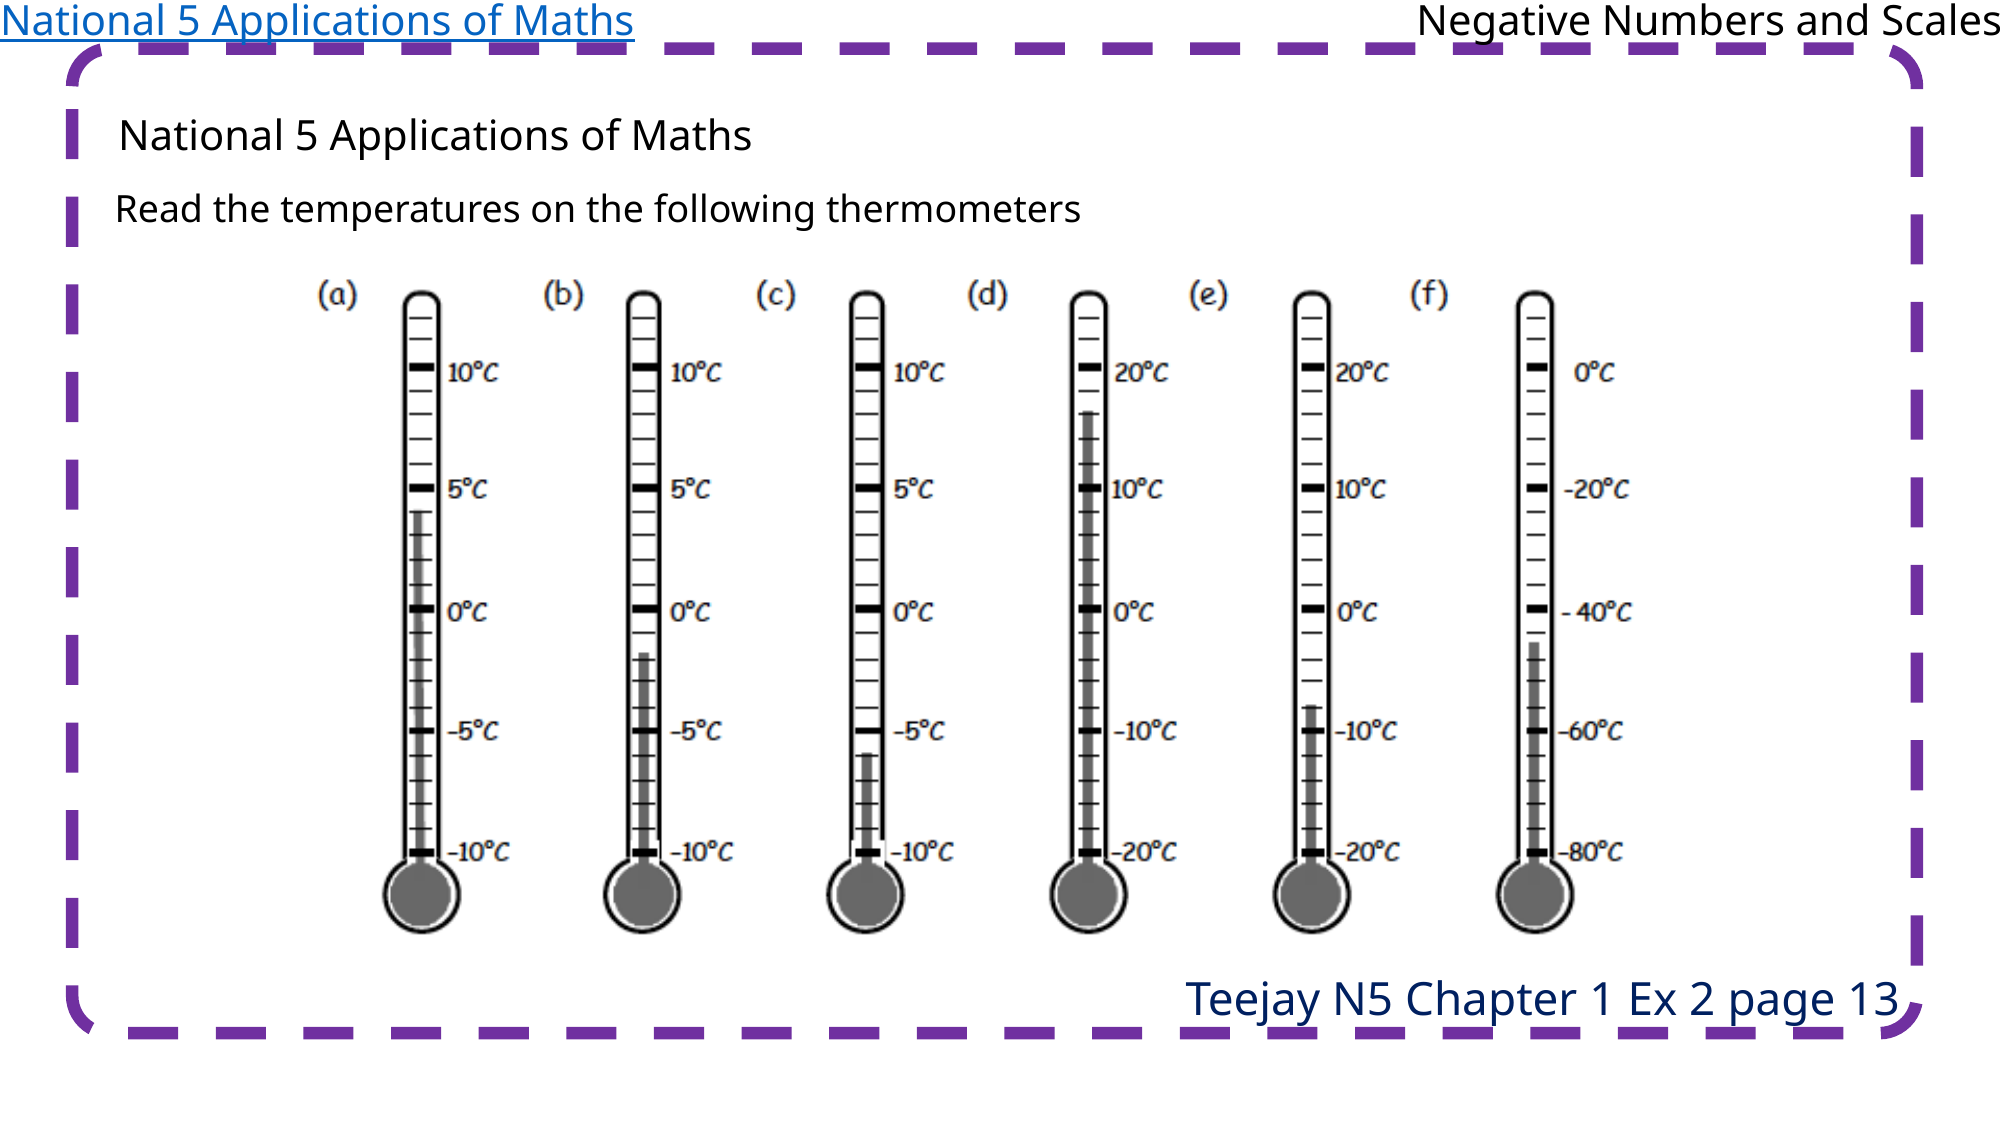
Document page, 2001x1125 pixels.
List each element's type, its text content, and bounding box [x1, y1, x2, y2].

text_box Teejay N5 Chapter 1 Ex 2 page 13 [1170, 962, 1916, 1033]
text_box Read the temperatures on the following thermometers [99, 178, 1098, 238]
picture [293, 253, 1644, 947]
text_box Negative Numbers and Scales [1401, 0, 2000, 52]
text_box [71, 47, 1919, 1035]
text_box National 5 Applications of Maths [0, 0, 650, 59]
text_box National 5 Applications of Maths [103, 101, 768, 166]
